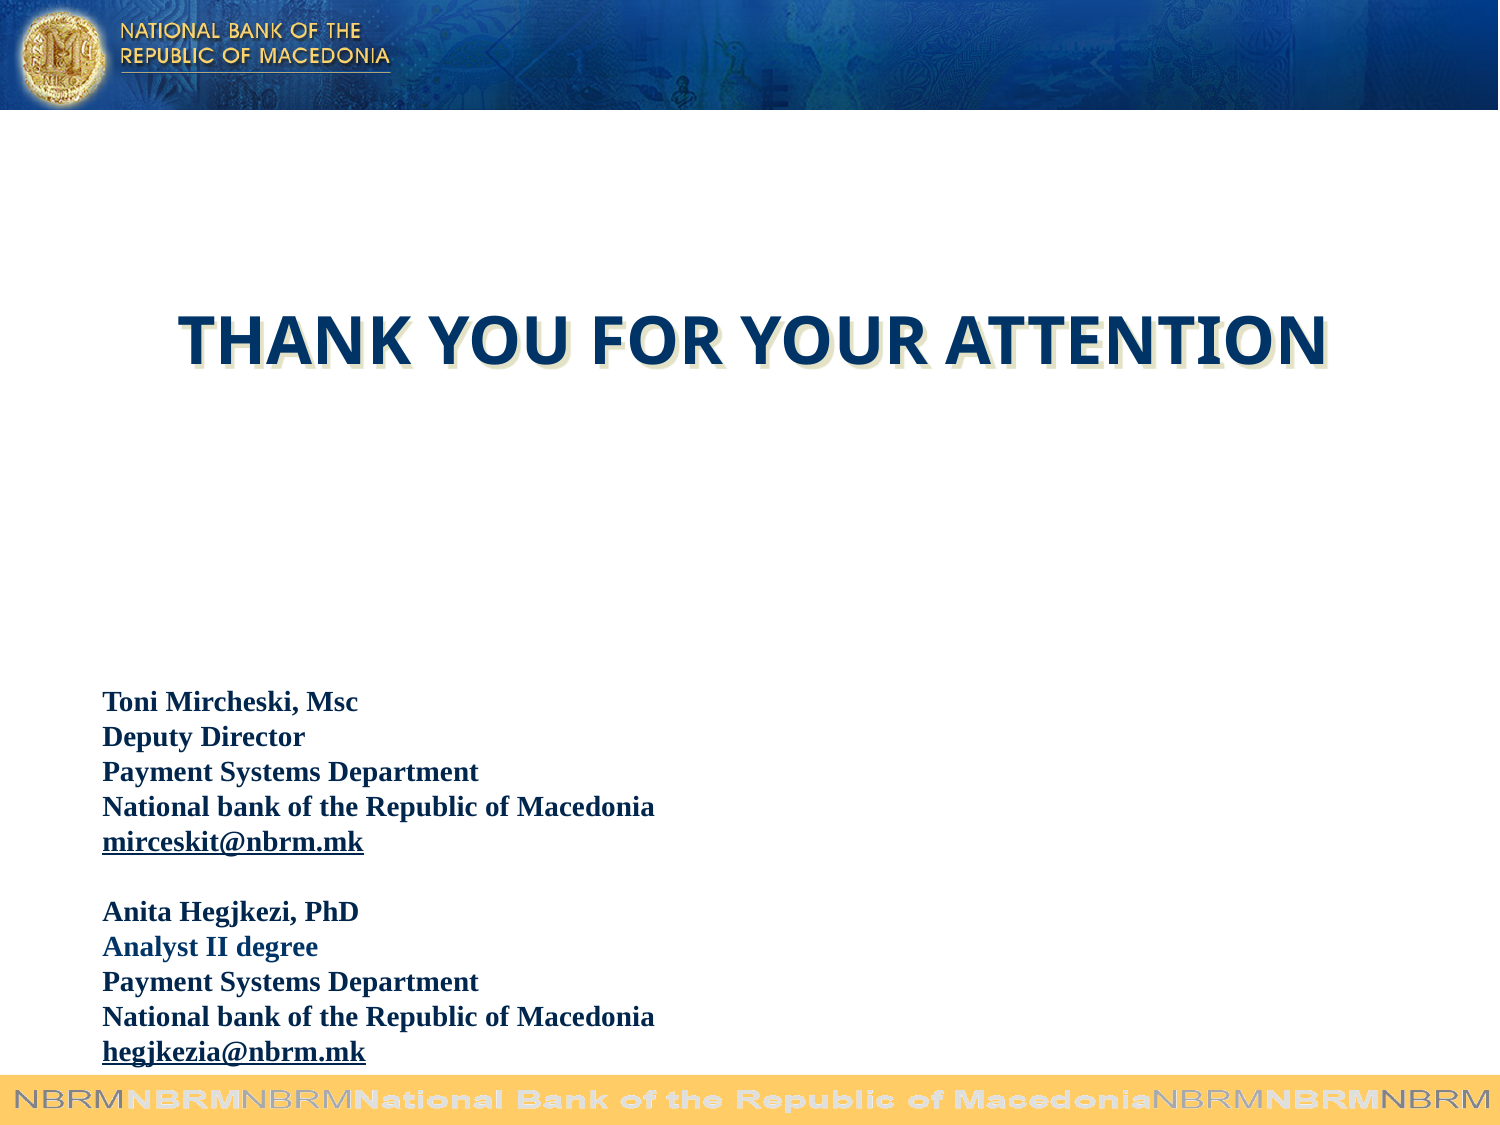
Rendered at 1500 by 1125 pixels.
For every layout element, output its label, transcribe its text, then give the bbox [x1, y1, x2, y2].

picture [12, 1090, 87, 1113]
list THANK YOU FOR YOUR ATTENTION [162, 11, 1437, 665]
text_box Toni Mircheski, Msc Deputy Director Payment Systems Department National bank of the Republic of Macedonia mirceskit@nbrm.mk Anita Hegjkezi, PhD Analyst II degree Payment Systems Department National bank of the Republic of Macedonia hegjkezia@nbrm.mk [87, 675, 1138, 1125]
picture [1138, 1090, 1489, 1113]
